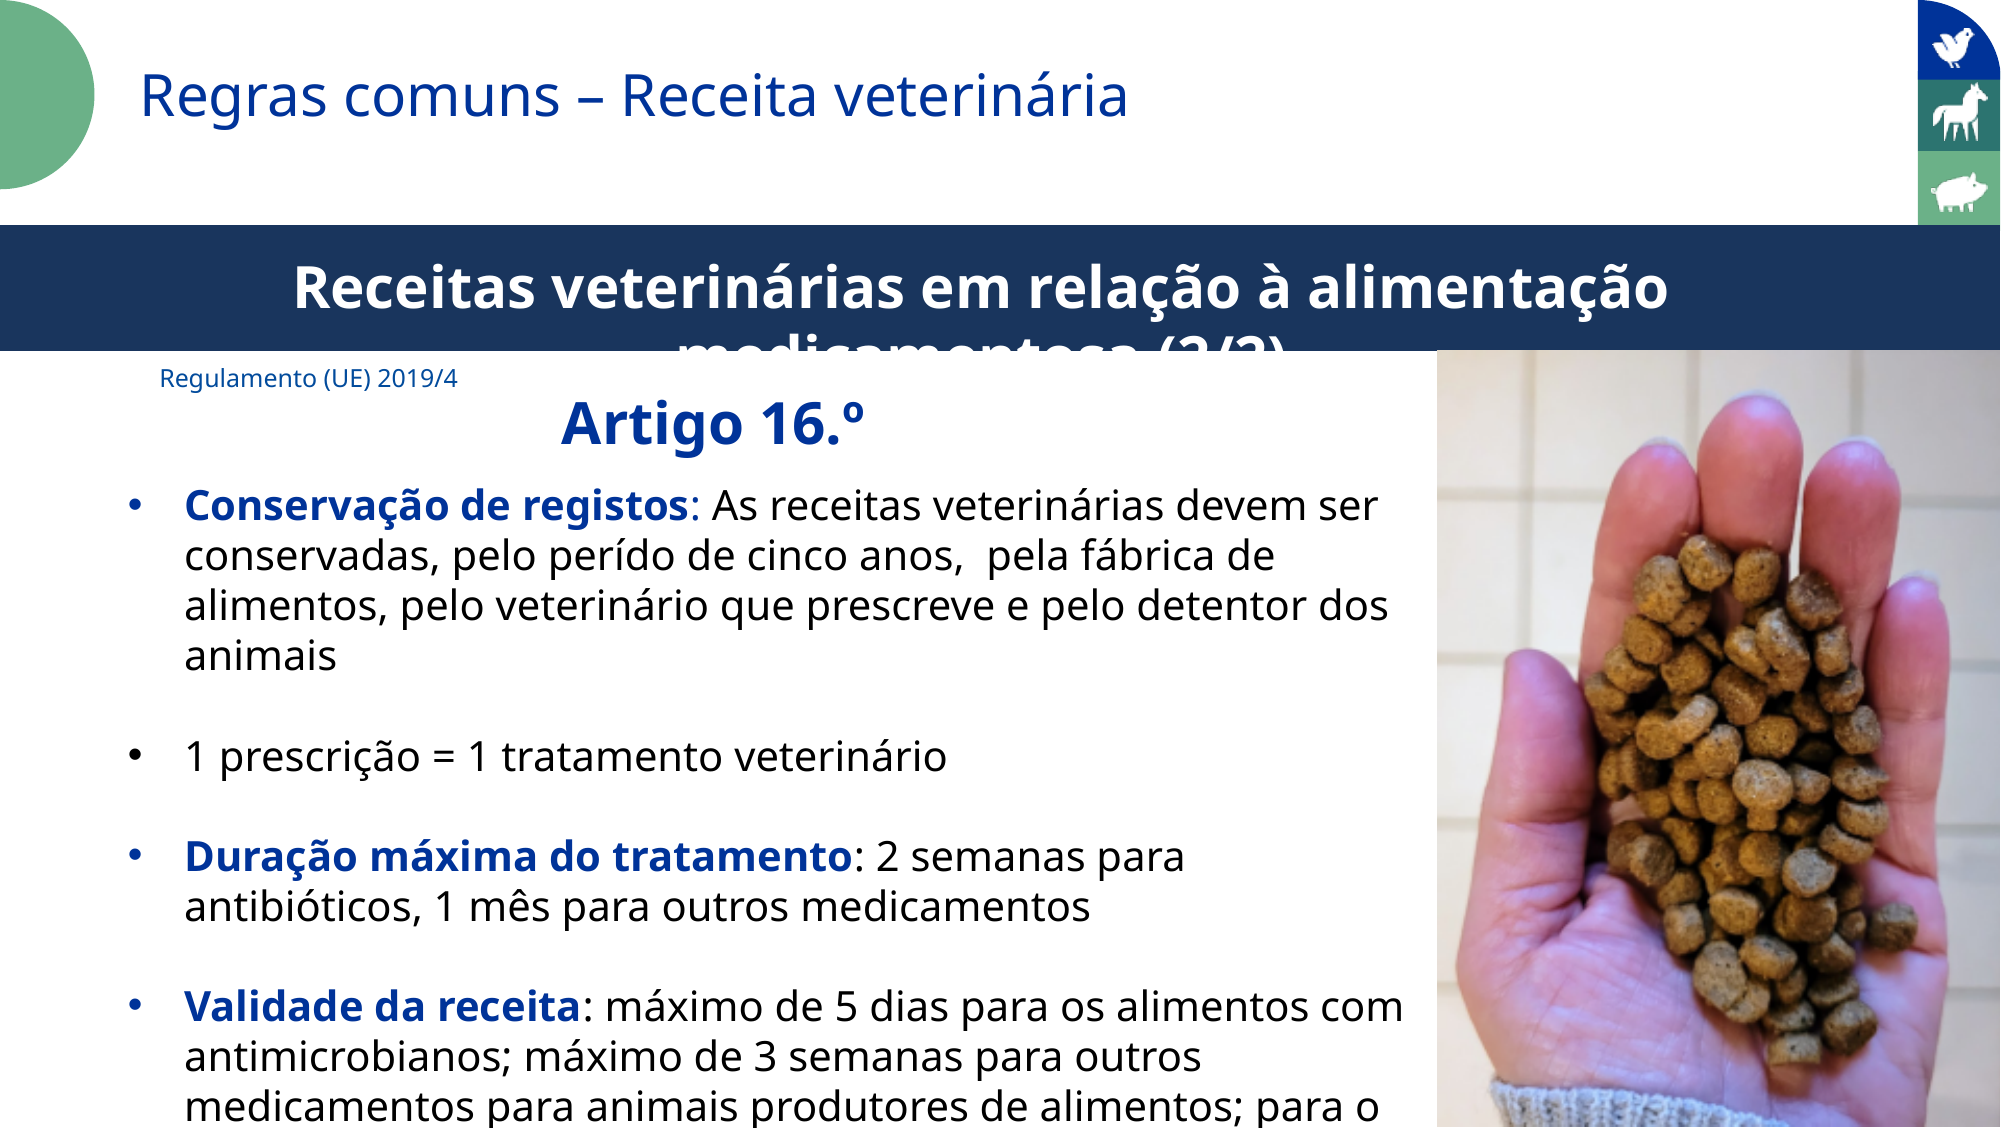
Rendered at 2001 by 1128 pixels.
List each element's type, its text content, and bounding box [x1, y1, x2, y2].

text_box Receitas veterinárias em relação à alimentação medicamentosa (2/2) [62, 242, 1900, 340]
text_box Regulamento (UE) 2019/4 [144, 355, 488, 400]
picture [1932, 28, 1975, 68]
picture [1931, 172, 1988, 212]
text_box [0, 223, 2000, 354]
text_box Artigo 16.º [244, 378, 1183, 454]
picture [1933, 82, 1988, 141]
picture [1437, 350, 2000, 1128]
text_box Conservação de registos: As receitas veterinárias devem ser conservadas, pelo perído de cinco anos, pela fábrica de alimentos, pelo veterinário que prescreve e pelo detentor dos animais 1 prescrição = 1 tratamento veterinário Duração máxima do tratamento: 2 semanas para antibióticos, 1 mês para outros medicamentos Validade da receita: máximo de 5 dias para os alimentos com antimicrobianos; máximo de 3 semanas para outros medicamentos para animais produtores de alimentos; para o resto, 6 meses [113, 471, 1425, 1128]
text_box Regras comuns – Receita veterinária [125, 50, 1439, 139]
